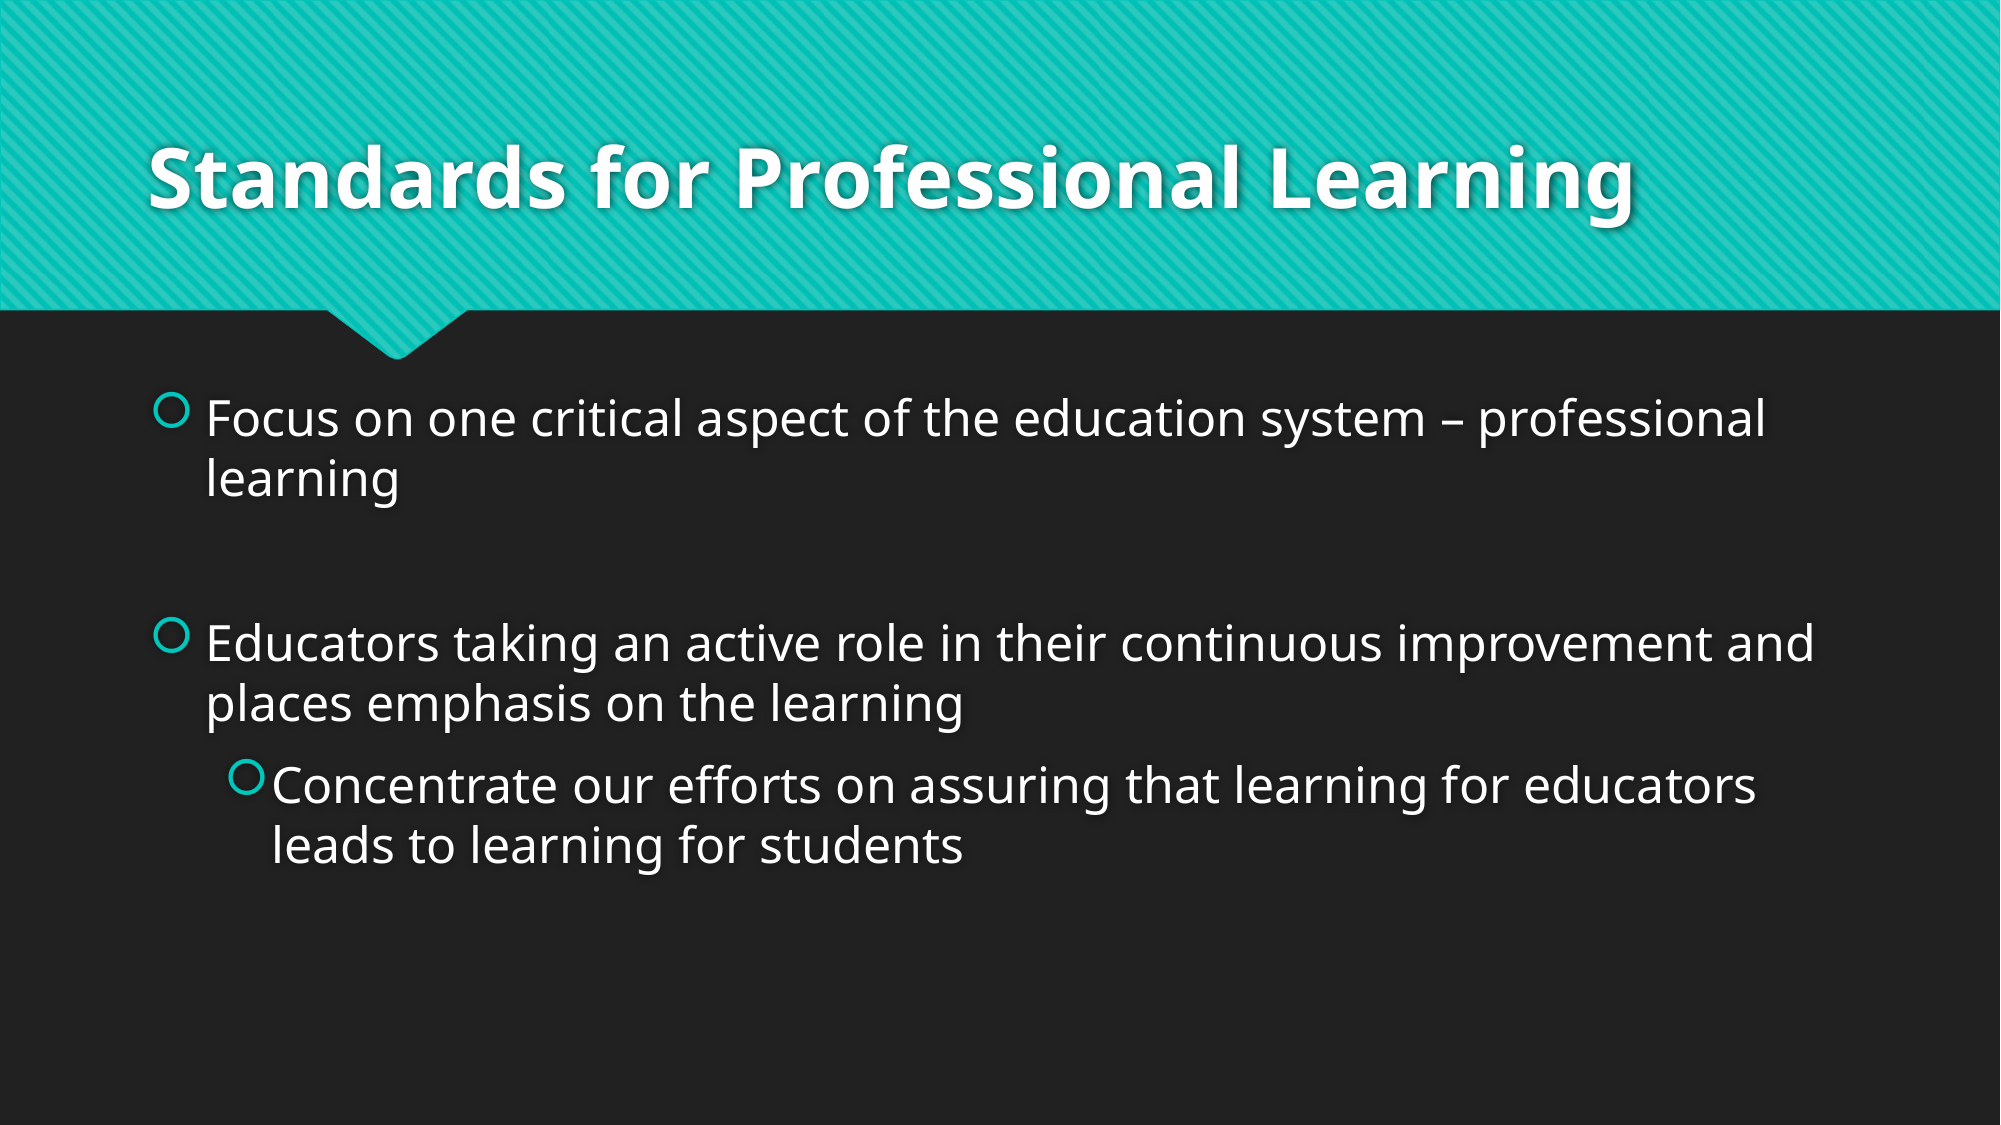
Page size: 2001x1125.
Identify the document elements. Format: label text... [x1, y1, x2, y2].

list Focus on one critical aspect of the education system – professional learning Educators taking an active role in their continuous improvement and places emphasis on the learning Concentrate our efforts on assuring that learning for educators leads to learning for students [134, 364, 1866, 962]
title Standards for Professional Learning [132, 73, 1868, 233]
